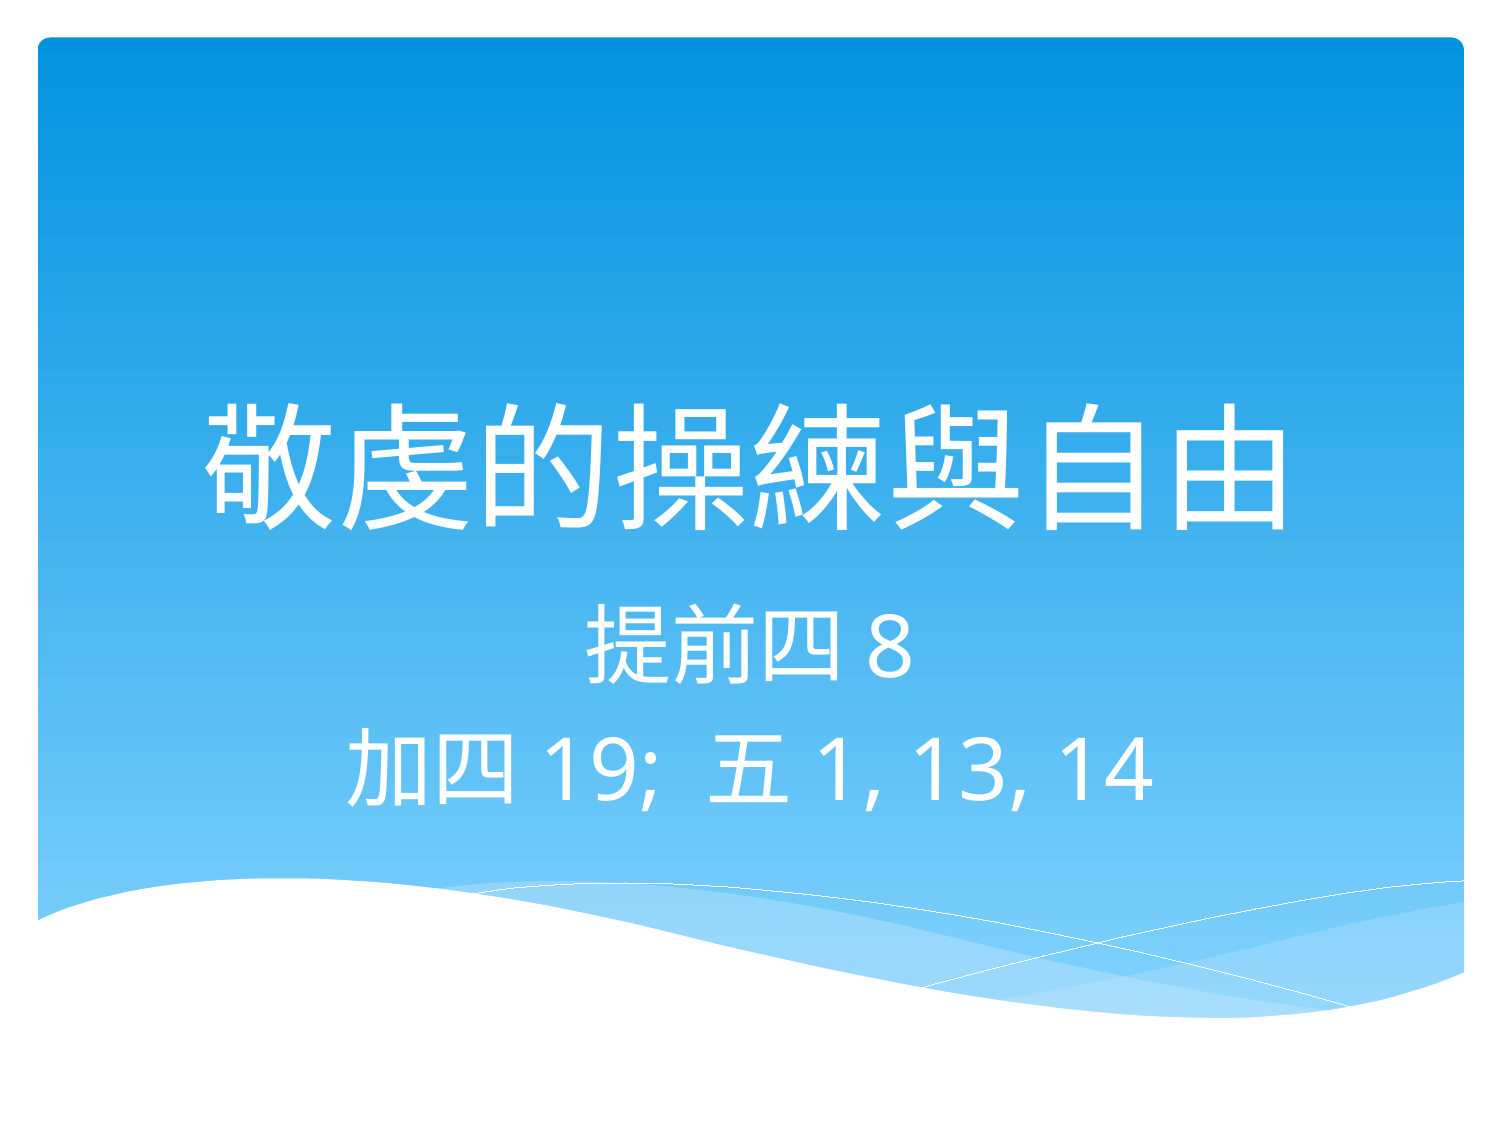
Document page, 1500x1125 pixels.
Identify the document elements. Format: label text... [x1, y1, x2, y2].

subtitle 提前四8 加四19; 五1, 13, 14 [225, 583, 1275, 825]
title 敬虔的操練與自由 [112, 262, 1388, 555]
